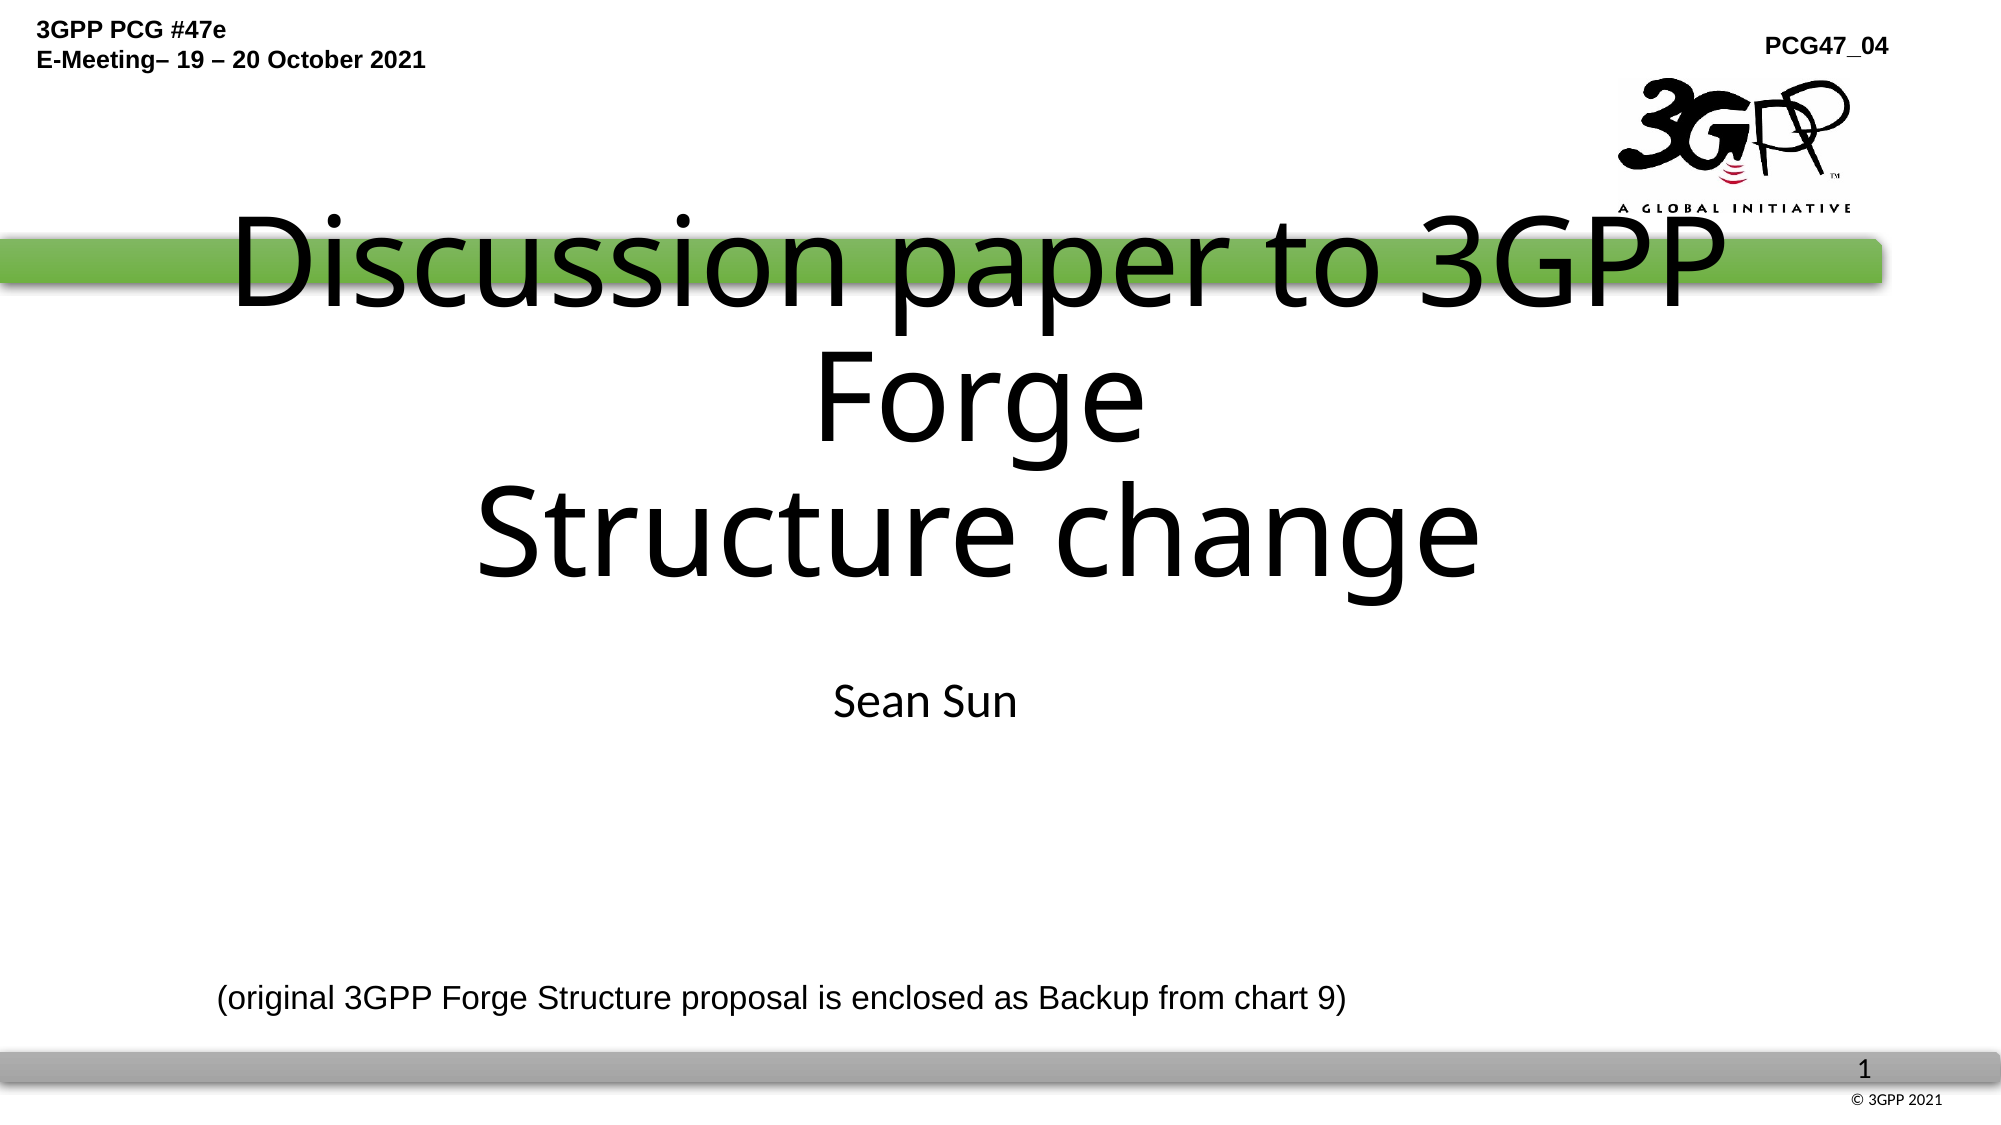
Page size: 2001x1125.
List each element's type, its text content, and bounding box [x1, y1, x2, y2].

text_box (original 3GPP Forge Structure proposal is enclosed as Backup from chart 9) [201, 968, 1780, 1024]
picture [1618, 78, 1850, 213]
subtitle Sean Sun [175, 667, 1676, 939]
title Discussion paper to 3GPP Forge Structure change [160, 219, 1800, 612]
